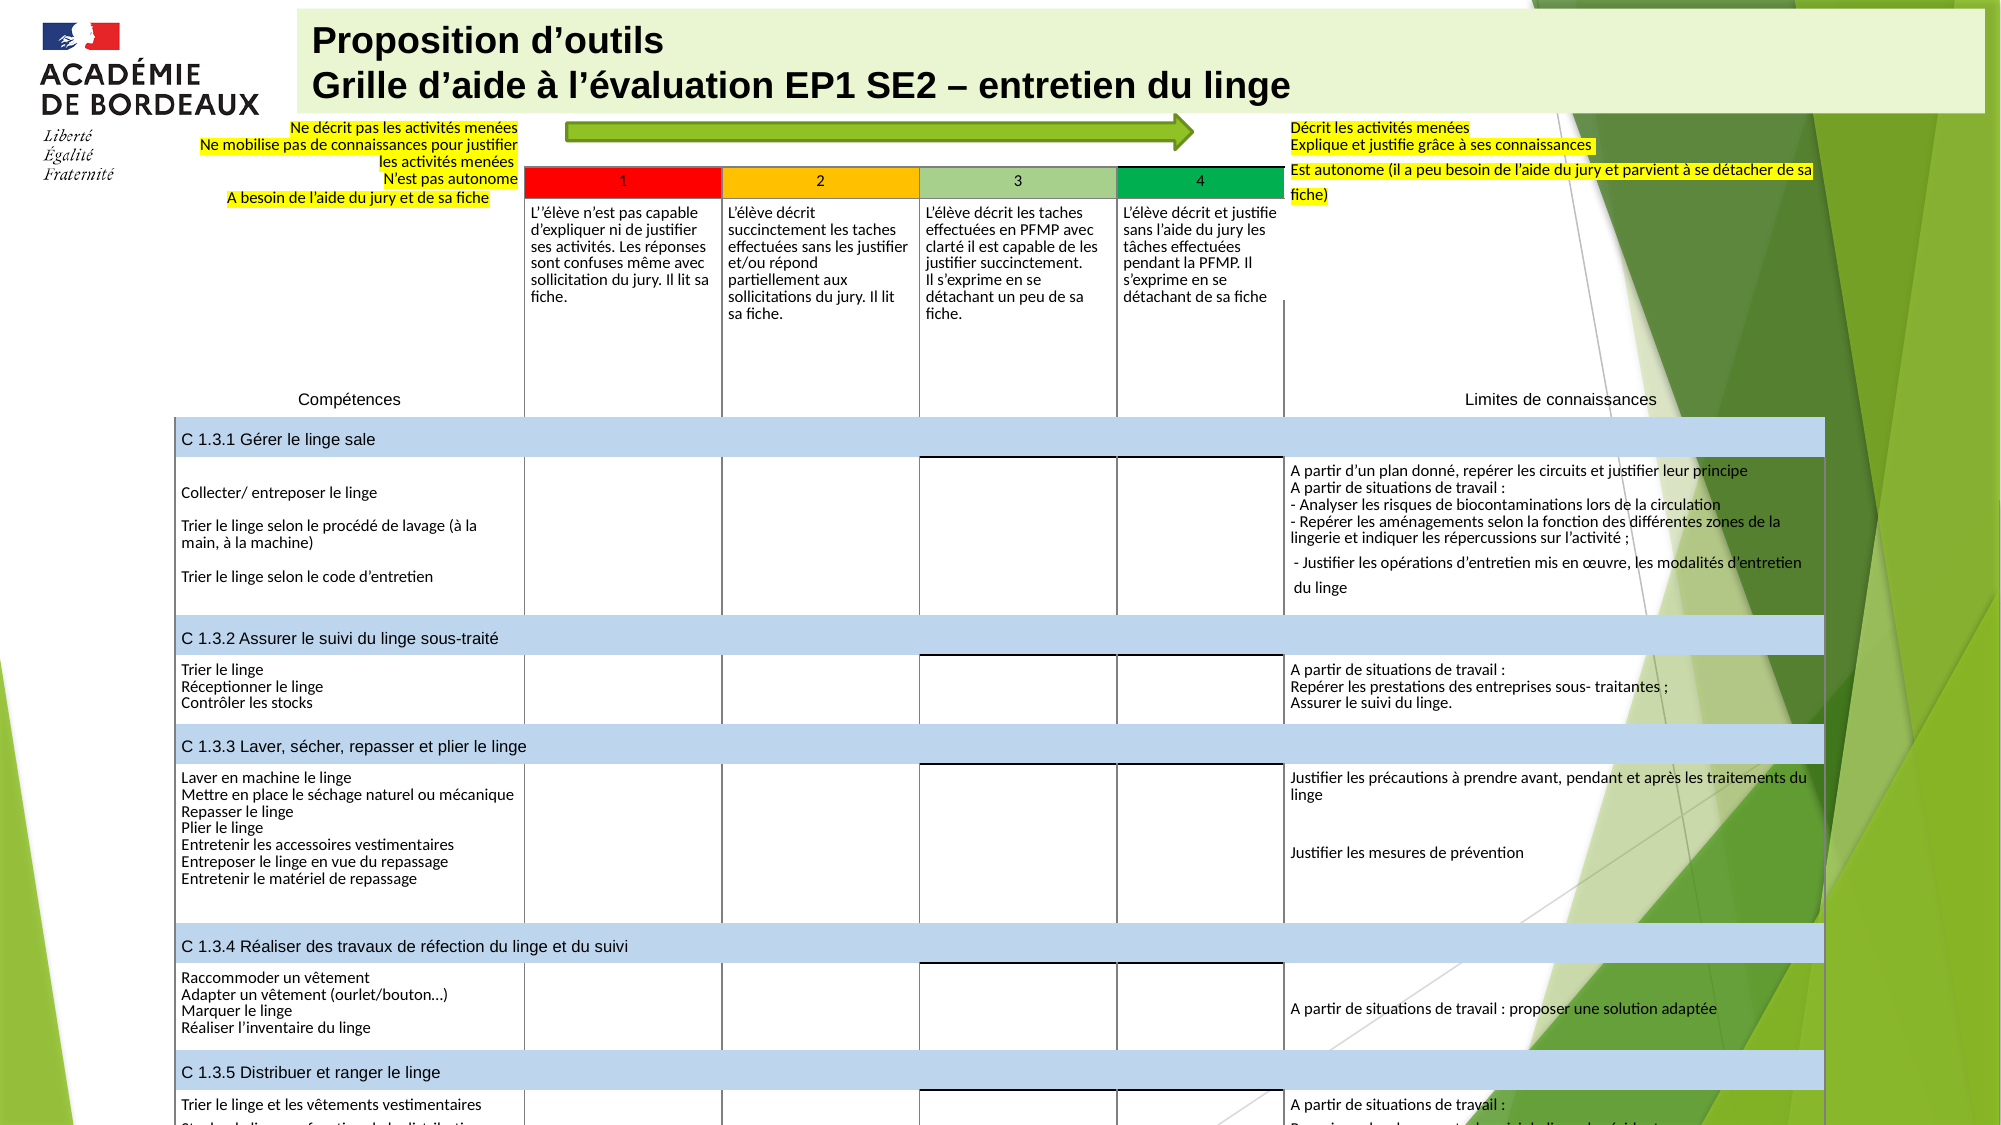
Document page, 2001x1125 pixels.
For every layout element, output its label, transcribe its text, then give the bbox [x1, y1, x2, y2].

table_cell [525, 963, 721, 1050]
table_cell Justifier les précautions à prendre avant, pendant et après les traitements du linge Justifier les mesures de prévention [1285, 764, 1824, 923]
table_cell Limites de connaissances [1285, 300, 1825, 417]
table_cell 3 [920, 168, 1116, 198]
table_cell L’élève décrit succinctement les taches effectuées sans les justifier et/ou répond partiellement aux sollicitations du jury. Il lit sa fiche. [723, 199, 919, 417]
table_cell [1118, 458, 1283, 615]
table_header Ne décrit pas les activités menées Ne mobilise pas de connaissances pour justifier les activités menées N’est pas autonome A besoin de l’aide du jury et de sa fiche [175, 114, 525, 300]
table_cell A partir d’un plan donné, repérer les circuits et justifier leur principe A partir de situations de travail : - Analyser les risques de biocontaminations lors de la circulation - Repérer les aménagements selon la fonction des différentes zones de la lingerie et indiquer les répercussions sur l’activité ; - Justifier les opérations d’entretien mis en œuvre, les modalités d’entretien du linge [1285, 457, 1824, 615]
table_cell C 1.3.5 Distribuer et ranger le linge [176, 1050, 1824, 1090]
table_cell C 1.3.2 Assurer le suivi du linge sous-traité [176, 615, 1824, 655]
text_box Proposition d’outils Grille d’aide à l’évaluation EP1 SE2 – entretien du linge [298, 8, 1985, 114]
table_cell [525, 655, 721, 724]
table_cell Raccommoder un vêtement Adapter un vêtement (ourlet/bouton…) Marquer le linge Réaliser l’inventaire du linge [176, 963, 524, 1050]
table_cell [723, 457, 919, 615]
table_cell 4 [1118, 168, 1284, 198]
table_cell [525, 457, 721, 615]
table_cell [920, 765, 1116, 923]
table_cell Collecter/ entreposer le linge Trier le linge selon le procédé de lavage (à la main, à la machine) Trier le linge selon le code d’entretien [176, 457, 524, 615]
table_cell A partir de situations de travail : Renseigner les documents de suivi du linge du résident [1285, 1090, 1824, 1125]
table_cell [1118, 1091, 1283, 1125]
table_cell L’élève décrit les taches effectuées en PFMP avec clarté il est capable de les justifier succinctement. Il s’exprime en se détachant un peu de sa fiche. [920, 199, 1116, 417]
table_cell [920, 964, 1116, 1050]
table_header [919, 114, 1284, 166]
table_cell [525, 1090, 721, 1125]
table_cell [723, 764, 919, 923]
table_cell 1 [525, 168, 721, 198]
table_cell Laver en machine le linge Mettre en place le séchage naturel ou mécanique Repasser le linge Plier le linge Entretenir les accessoires vestimentaires Entreposer le linge en vue du repassage Entretenir le matériel de repassage [176, 764, 524, 923]
table_header [525, 114, 919, 166]
table_cell L’élève décrit et justifie sans l’aide du jury les tâches effectuées pendant la PFMP. Il s’exprime en se détachant de sa fiche [1118, 199, 1284, 417]
table_cell [1118, 964, 1283, 1050]
table_cell A partir de situations de travail : proposer une solution adaptée [1285, 963, 1824, 1050]
table_cell [920, 1091, 1116, 1125]
picture [14, 7, 298, 218]
table_cell 2 [723, 168, 919, 198]
table_cell [525, 764, 721, 923]
table_cell [723, 1090, 919, 1125]
table_cell [723, 655, 919, 724]
table_cell L’’élève n’est pas capable d’expliquer ni de justifier ses activités. Les réponses sont confuses même avec sollicitation du jury. Il lit sa fiche. [525, 199, 721, 417]
table_cell [920, 458, 1116, 615]
table_cell Compétences [175, 300, 524, 417]
table_cell C 1.3.4 Réaliser des travaux de réfection du linge et du suivi [176, 923, 1824, 963]
table_cell [1118, 656, 1283, 724]
table_cell A partir de situations de travail : Repérer les prestations des entreprises sous- traitantes ; Assurer le suivi du linge. [1285, 655, 1824, 724]
text_box [565, 114, 1194, 152]
table_cell C 1.3.3 Laver, sécher, repasser et plier le linge [176, 724, 1824, 764]
table_cell [920, 656, 1116, 724]
table_cell [1118, 765, 1283, 923]
table_cell Trier le linge Réceptionner le linge Contrôler les stocks [176, 655, 524, 724]
table_cell Trier le linge et les vêtements vestimentaires Stocker le linge en fonction de la distribution Ranger le linge dans l’espace privé [176, 1090, 524, 1125]
table_cell C 1.3.1 Gérer le linge sale [176, 417, 1825, 457]
table_header Décrit les activités menées Explique et justifie grâce à ses connaissances Est autonome (il a peu besoin de l’aide du jury et parvient à se détacher de sa fiche) [1284, 114, 1825, 300]
table_cell [723, 963, 919, 1050]
